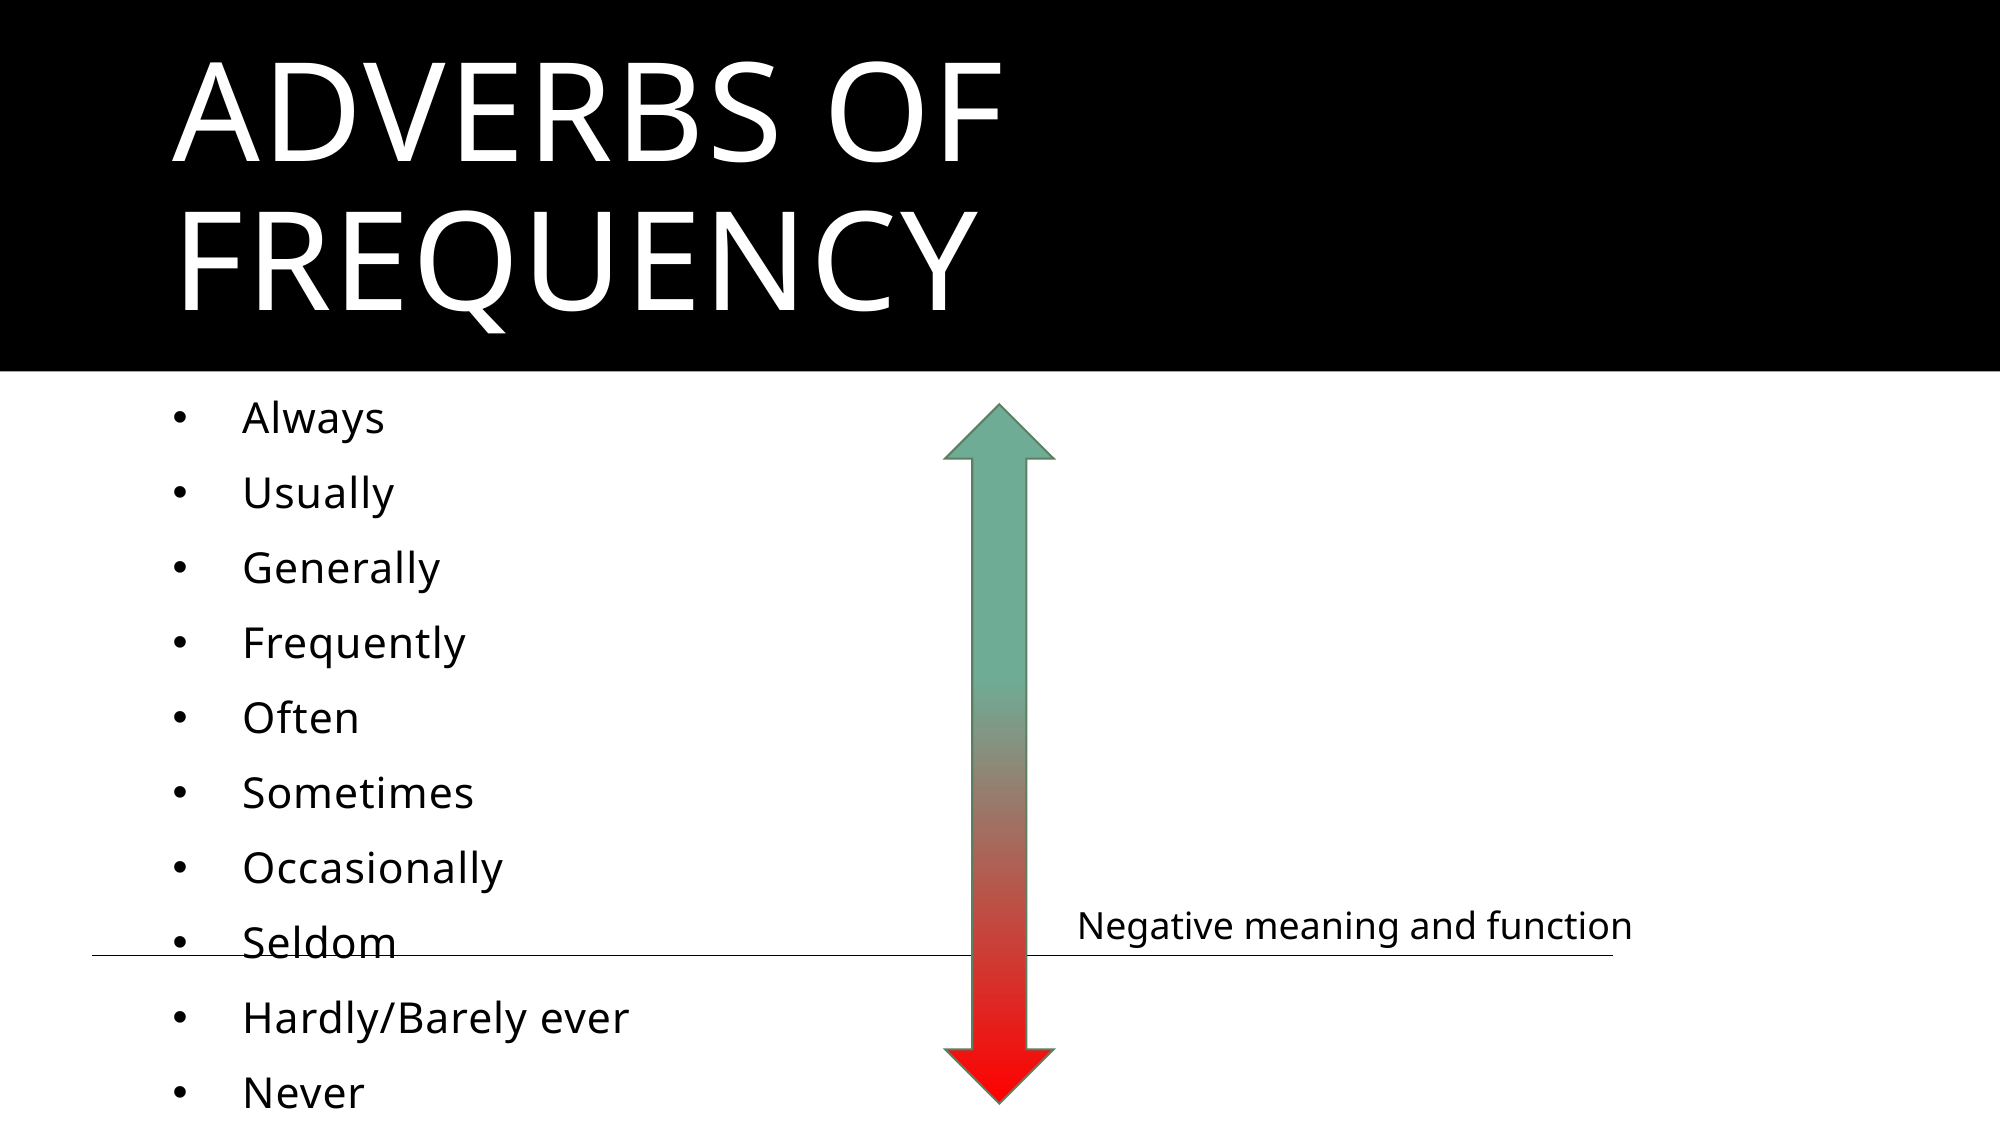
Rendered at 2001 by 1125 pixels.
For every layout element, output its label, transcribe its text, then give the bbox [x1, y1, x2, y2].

text_box Negative meaning and function [1062, 894, 1649, 955]
list Always Usually Generally Frequently Often Sometimes Occasionally Seldom Hardly/Barely ever Never [157, 383, 1842, 1125]
text_box [942, 402, 1057, 955]
title Adverbs of frequency [157, 52, 1842, 332]
text_box [942, 956, 1057, 1106]
